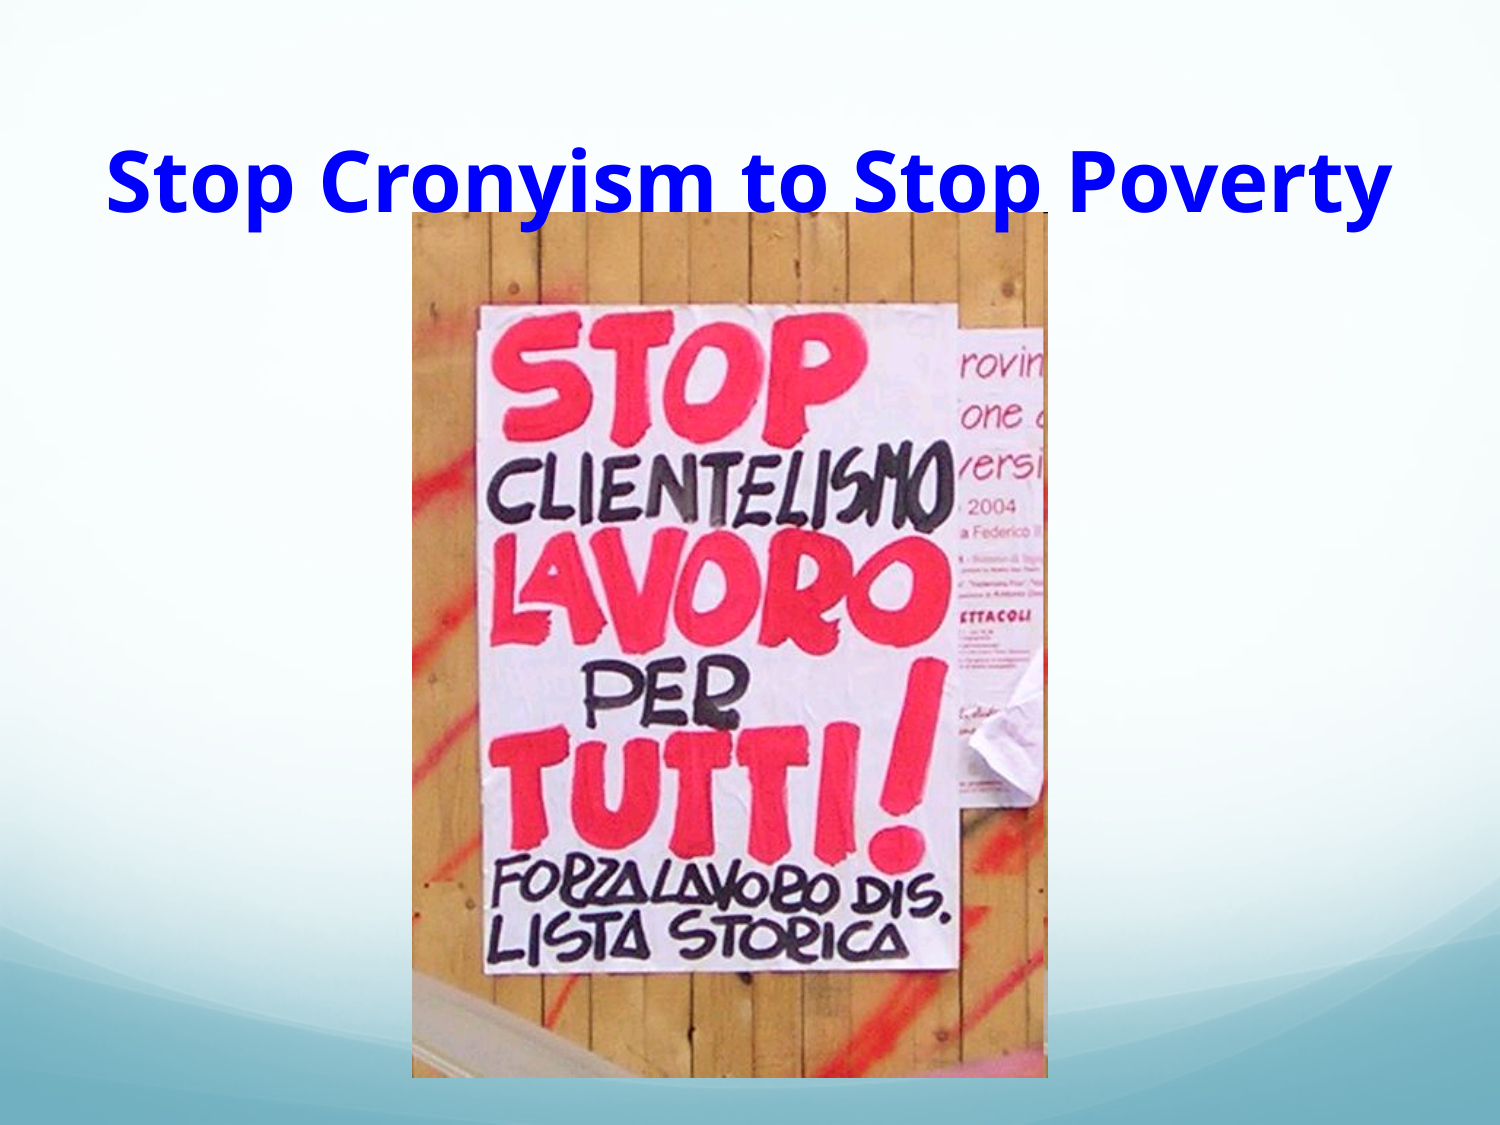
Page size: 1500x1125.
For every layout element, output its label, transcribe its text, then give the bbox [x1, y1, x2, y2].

picture [411, 211, 1049, 1079]
title Stop Cronyism to Stop Poverty [90, 17, 1410, 237]
